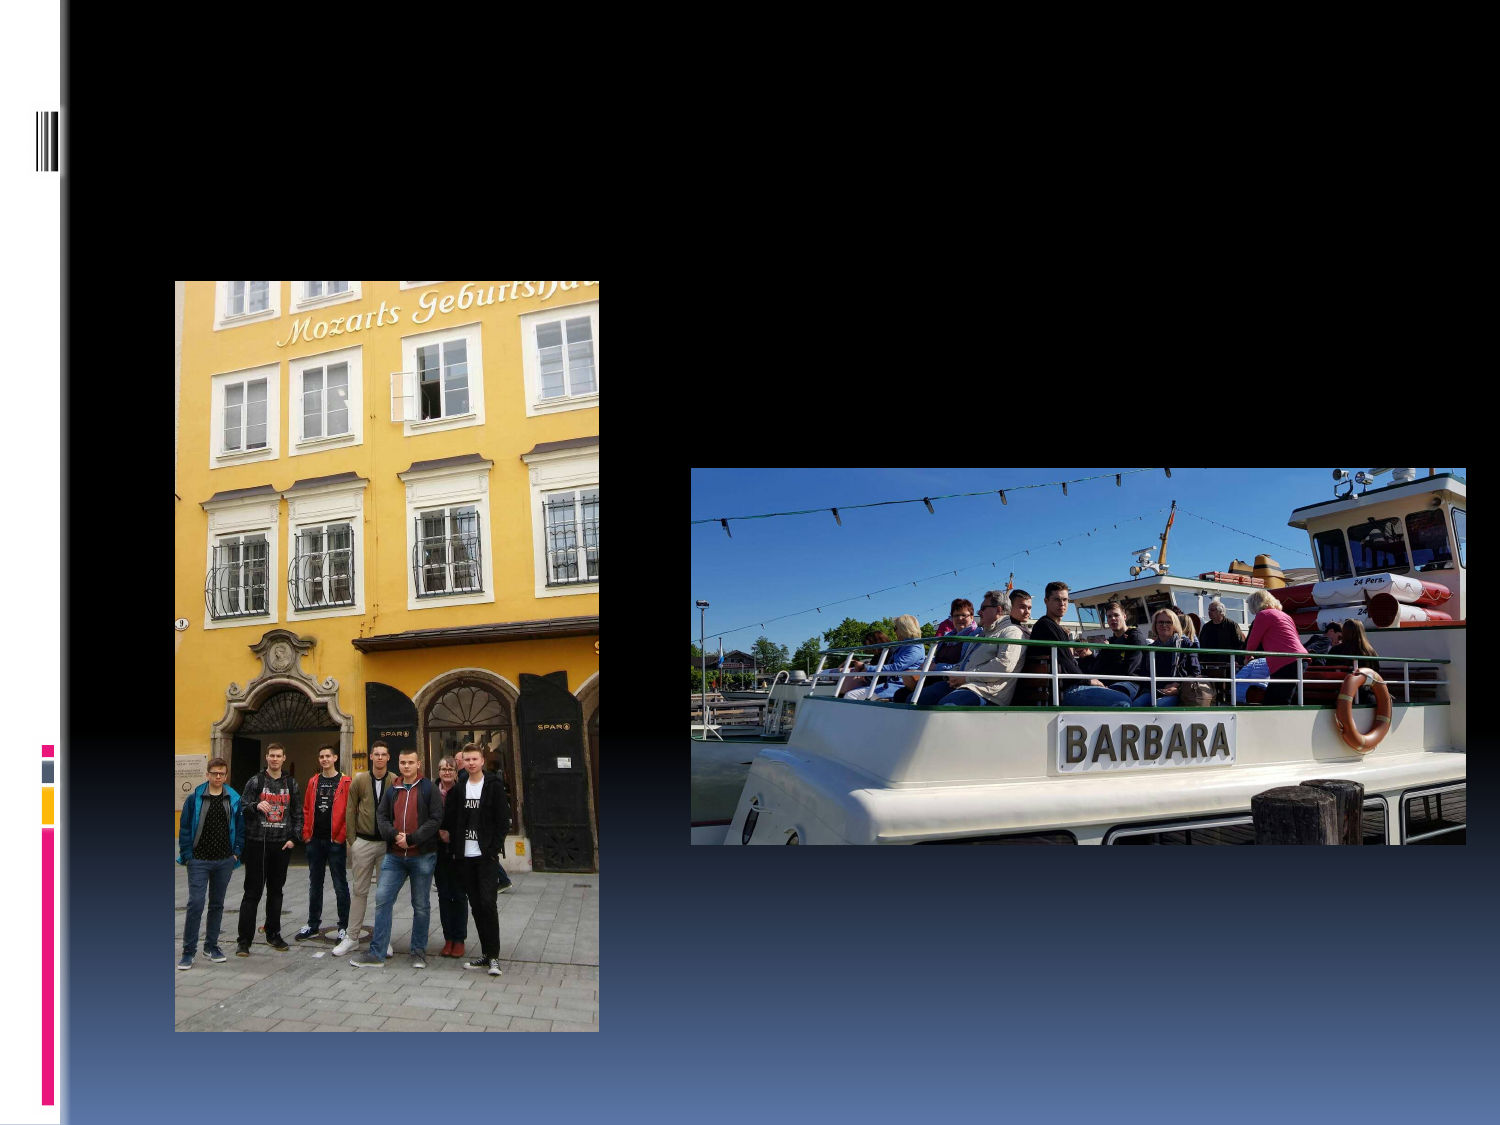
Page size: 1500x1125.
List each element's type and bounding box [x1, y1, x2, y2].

picture [690, 468, 1466, 846]
list [175, 280, 599, 1032]
